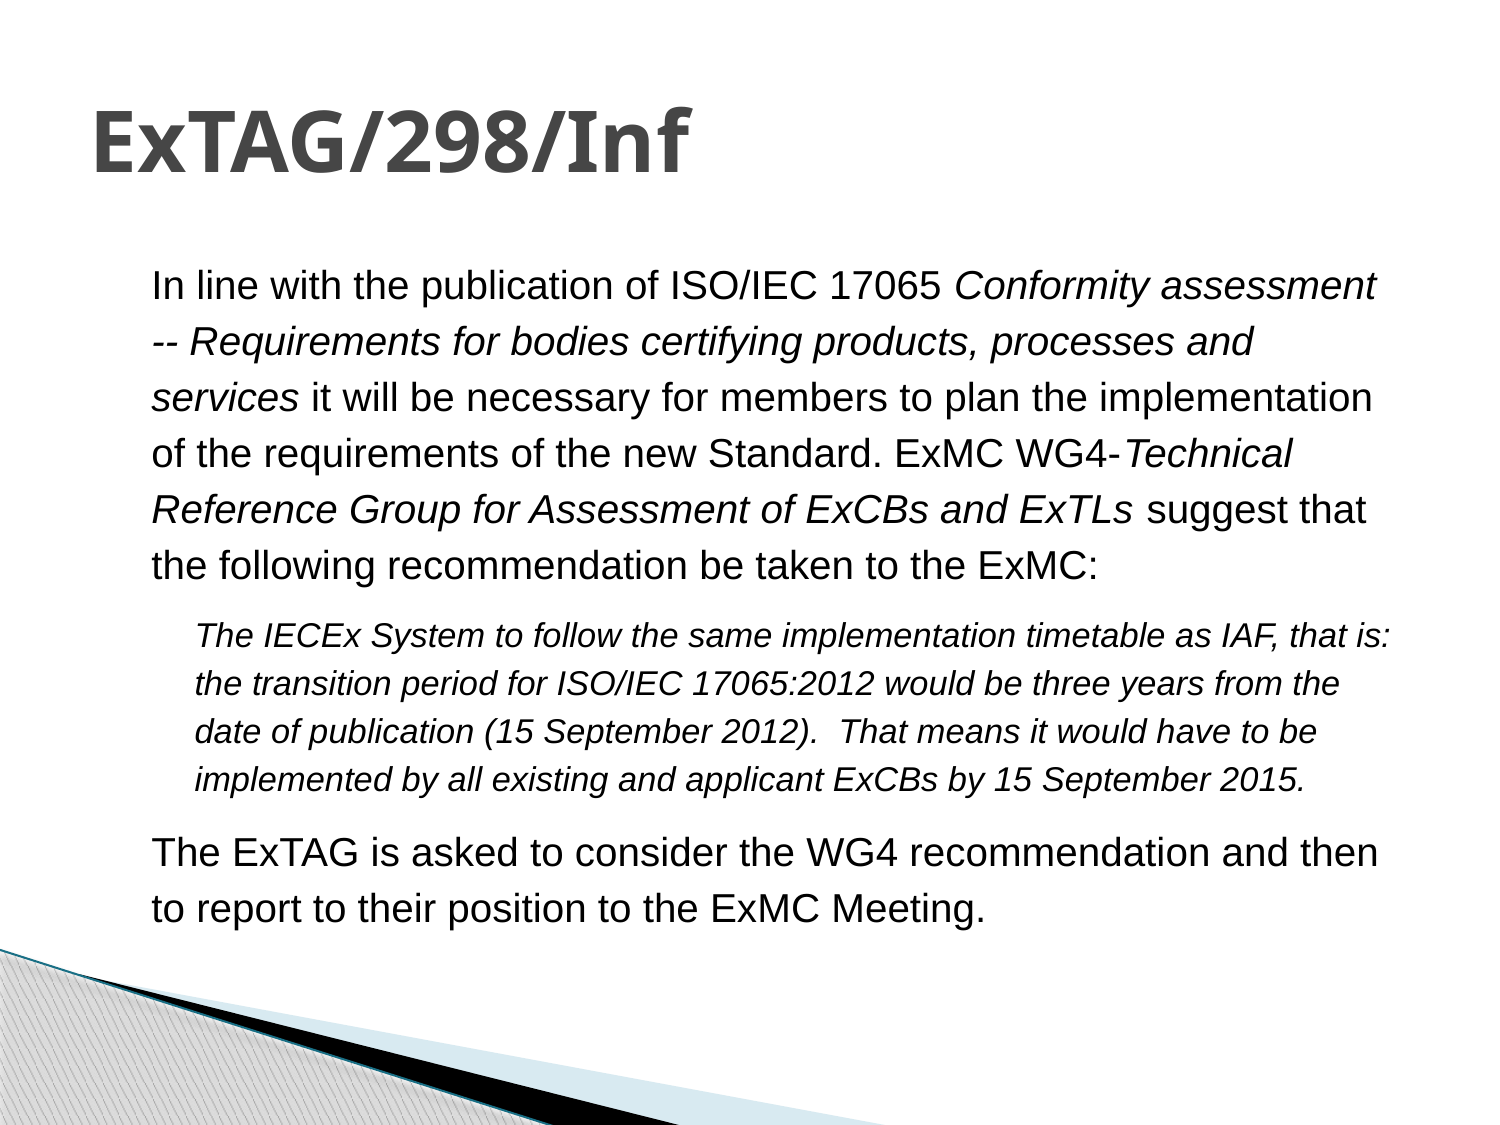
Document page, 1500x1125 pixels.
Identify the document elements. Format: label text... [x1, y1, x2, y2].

title ExTAG/298/Inf [75, 45, 1425, 233]
list In line with the publication of ISO/IEC 17065 Conformity assessment -- Requirements for bodies certifying products, processes and services it will be necessary for members to plan the implementation of the requirements of the new Standard. ExMC WG4-Technical Reference Group for Assessment of ExCBs and ExTLs suggest that the following recommendation be taken to the ExMC: The IECEx System to follow the same implementation timetable as IAF, that is: the transition period for ISO/IEC 17065:2012 would be three years from the date of publication (15 September 2012). That means it would have to be implemented by all existing and applicant ExCBs by 15 September 2015. The ExTAG is asked to consider the WG4 recommendation and then to report to their position to the ExMC Meeting. [75, 243, 1425, 986]
